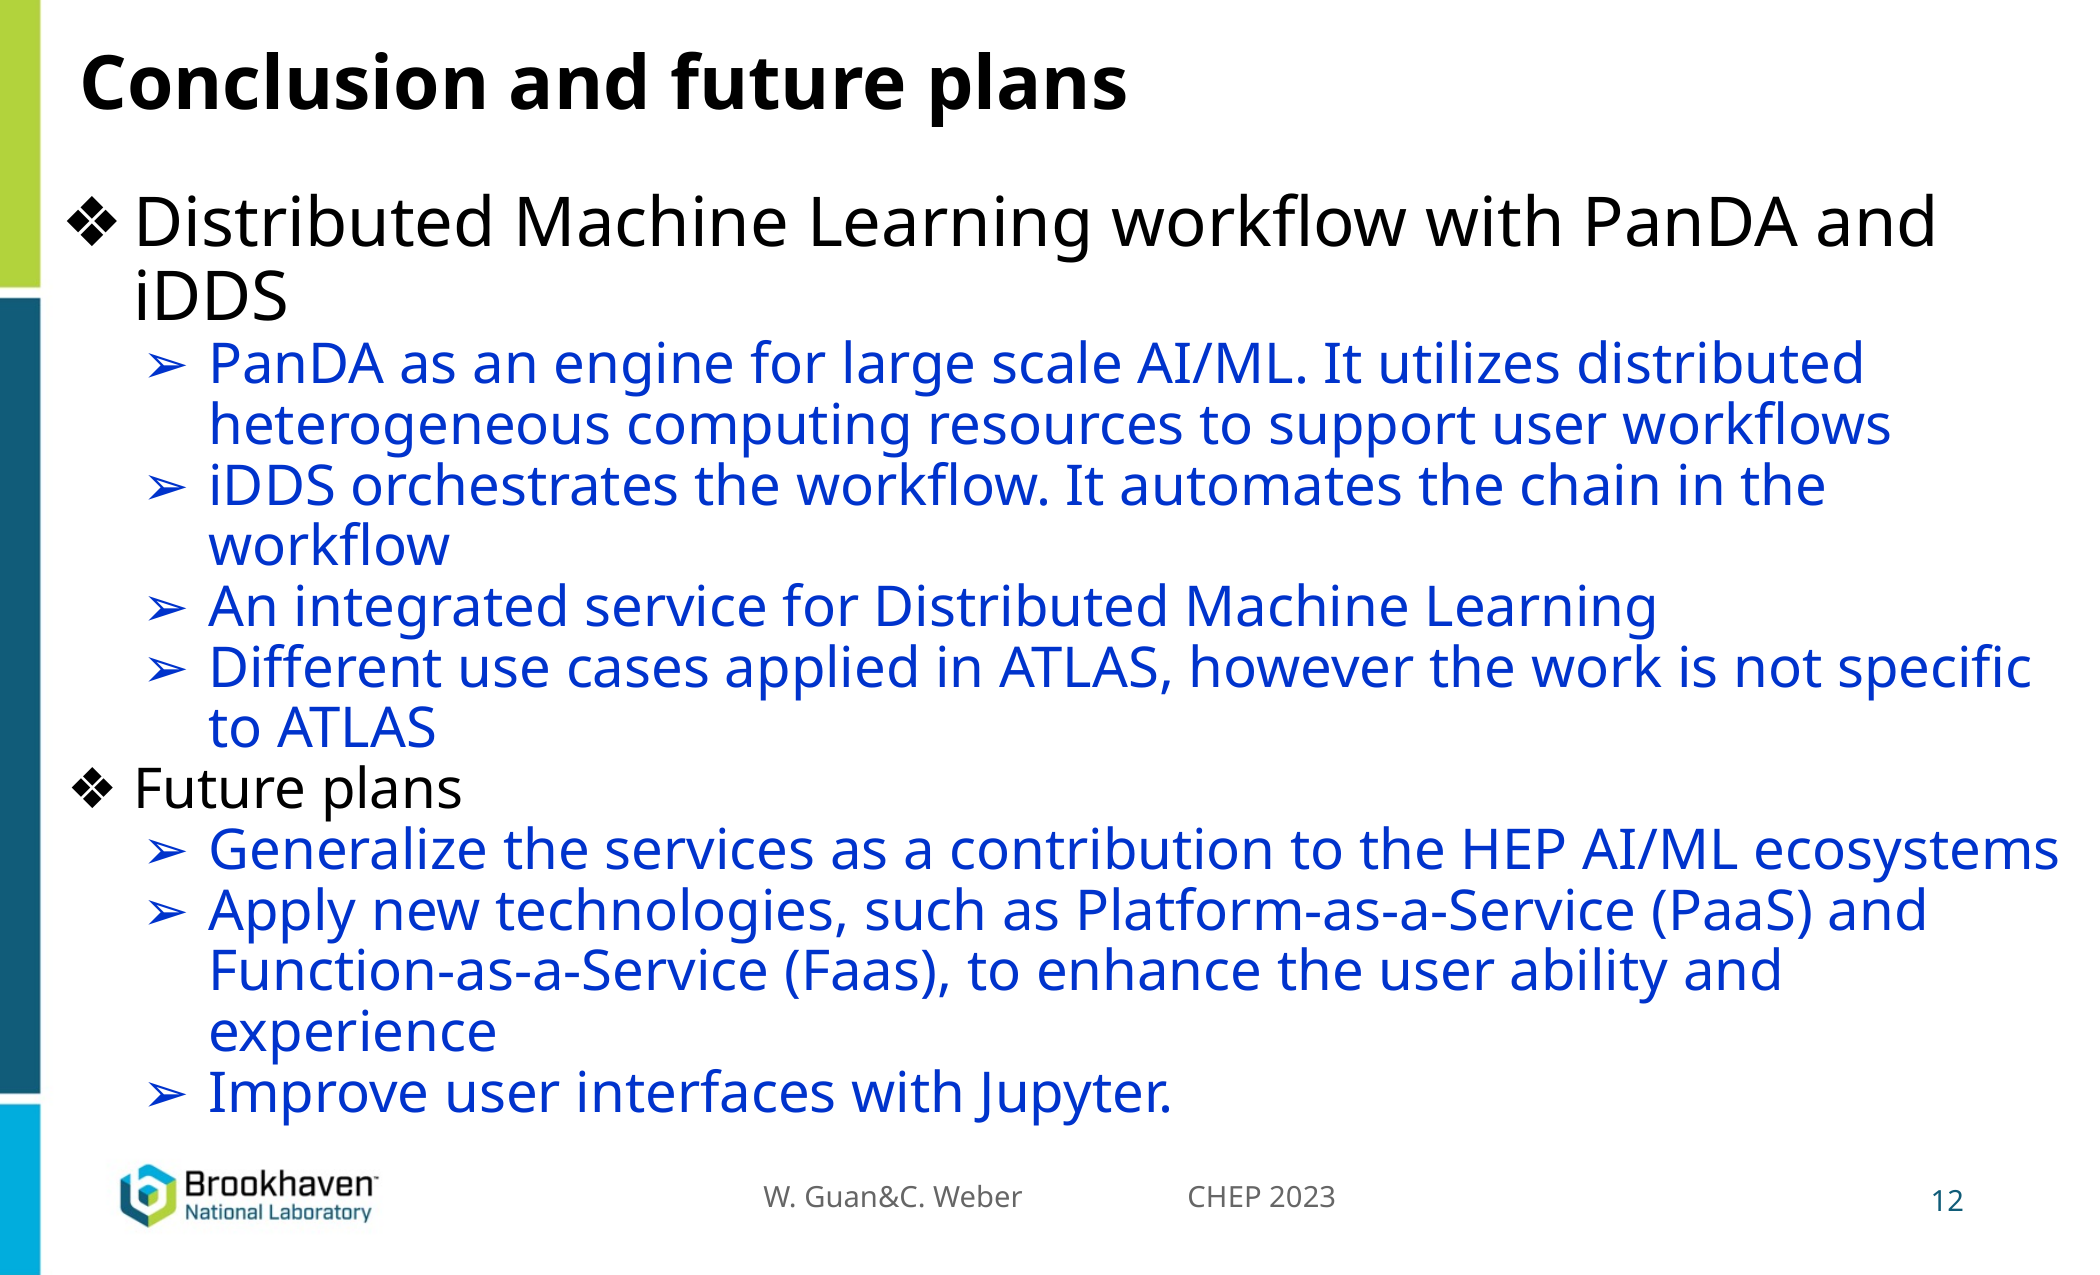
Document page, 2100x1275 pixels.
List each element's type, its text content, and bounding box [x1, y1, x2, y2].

picture [0, 0, 42, 1105]
picture [40, 1179, 2098, 1275]
slide_number 12 [1884, 1153, 2011, 1251]
list Distributed Machine Learning workflow with PanDA and iDDS PanDA as an engine for large scale AI/ML. It utilizes distributed heterogeneous computing resources to support user workflows iDDS orchestrates the workflow. It automates the chain in the workflow An integrated service for Distributed Machine Learning Different use cases applied in ATLAS, however the work is not specific to ATLAS Future plans Generalize the services as a contribution to the HEP AI/ML ecosystems Apply new technologies, such as Platform-as-a-Service (PaaS) and Function-as-a-Service (Faas), to enhance the user ability and experience Improve user interfaces with Jupyter. [37, 165, 2100, 1179]
title Conclusion and future plans [42, 0, 2100, 165]
